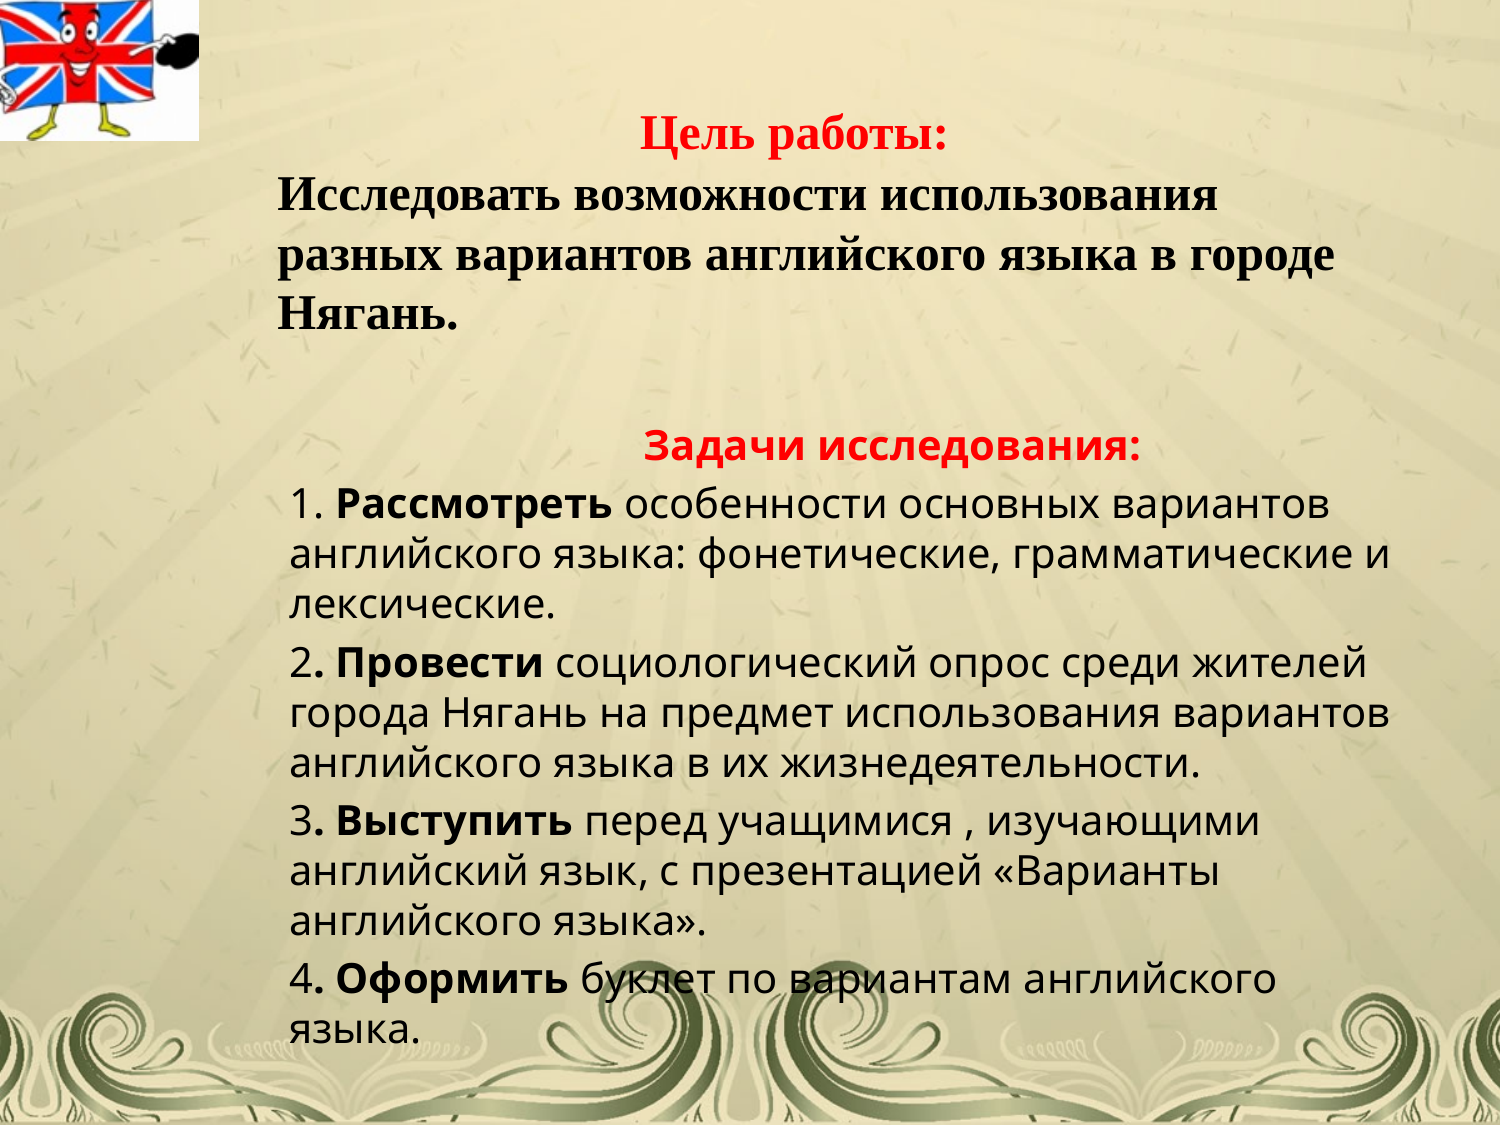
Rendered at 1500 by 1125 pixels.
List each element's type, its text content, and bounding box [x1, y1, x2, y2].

list Задачи исследования: 1. Рассмотреть особенности основных вариантов английского языка: фонетические, грамматические и лексические. 2. Провести социологический опрос среди жителей города Нягань на предмет использования вариантов английского языка в их жизнедеятельности. 3. Выступить перед учащимися , изучающими английский язык, с презентацией «Варианты английского языка». 4. Оформить буклет по вариантам английского языка. [262, 411, 1425, 965]
picture [0, 0, 1500, 1125]
title Цель работы: Исследовать возможности использования разных вариантов английского языка в городе Нягань. [262, 99, 1425, 400]
